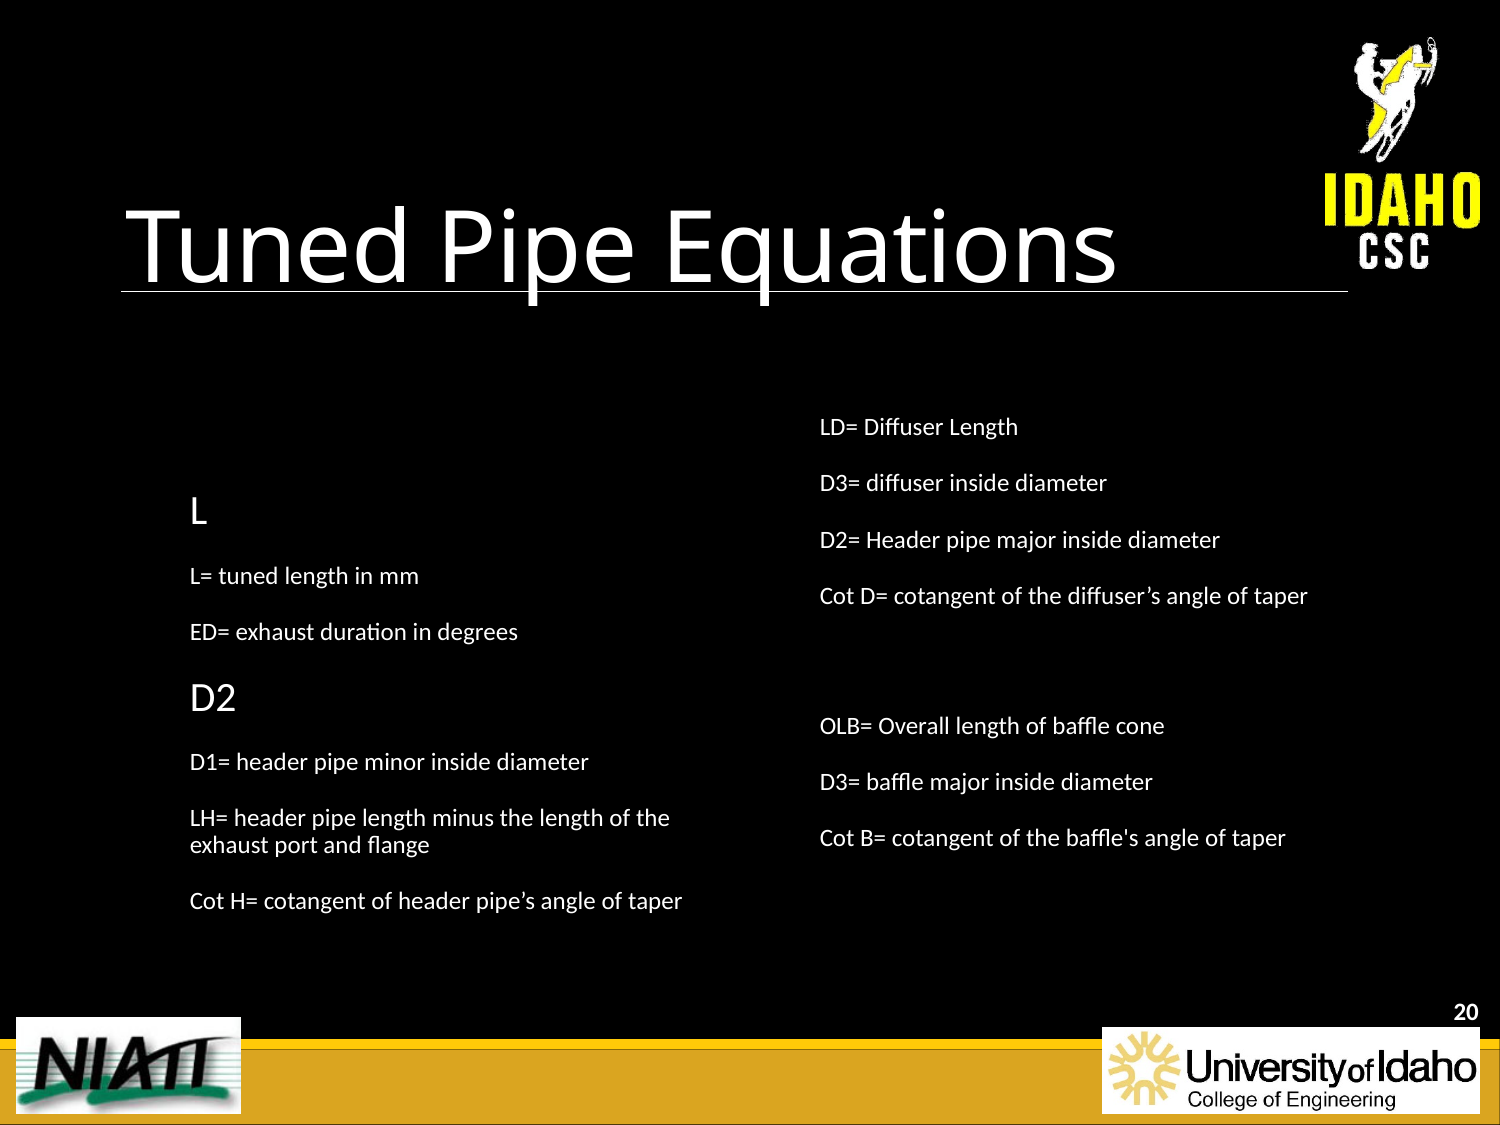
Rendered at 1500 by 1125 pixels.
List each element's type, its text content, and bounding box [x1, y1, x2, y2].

title Tuned Pipe Equations [110, 72, 1348, 311]
picture [1102, 1027, 1480, 1114]
slide_number 20 [1332, 980, 1495, 1041]
picture [1325, 37, 1480, 269]
picture [16, 1017, 241, 1114]
